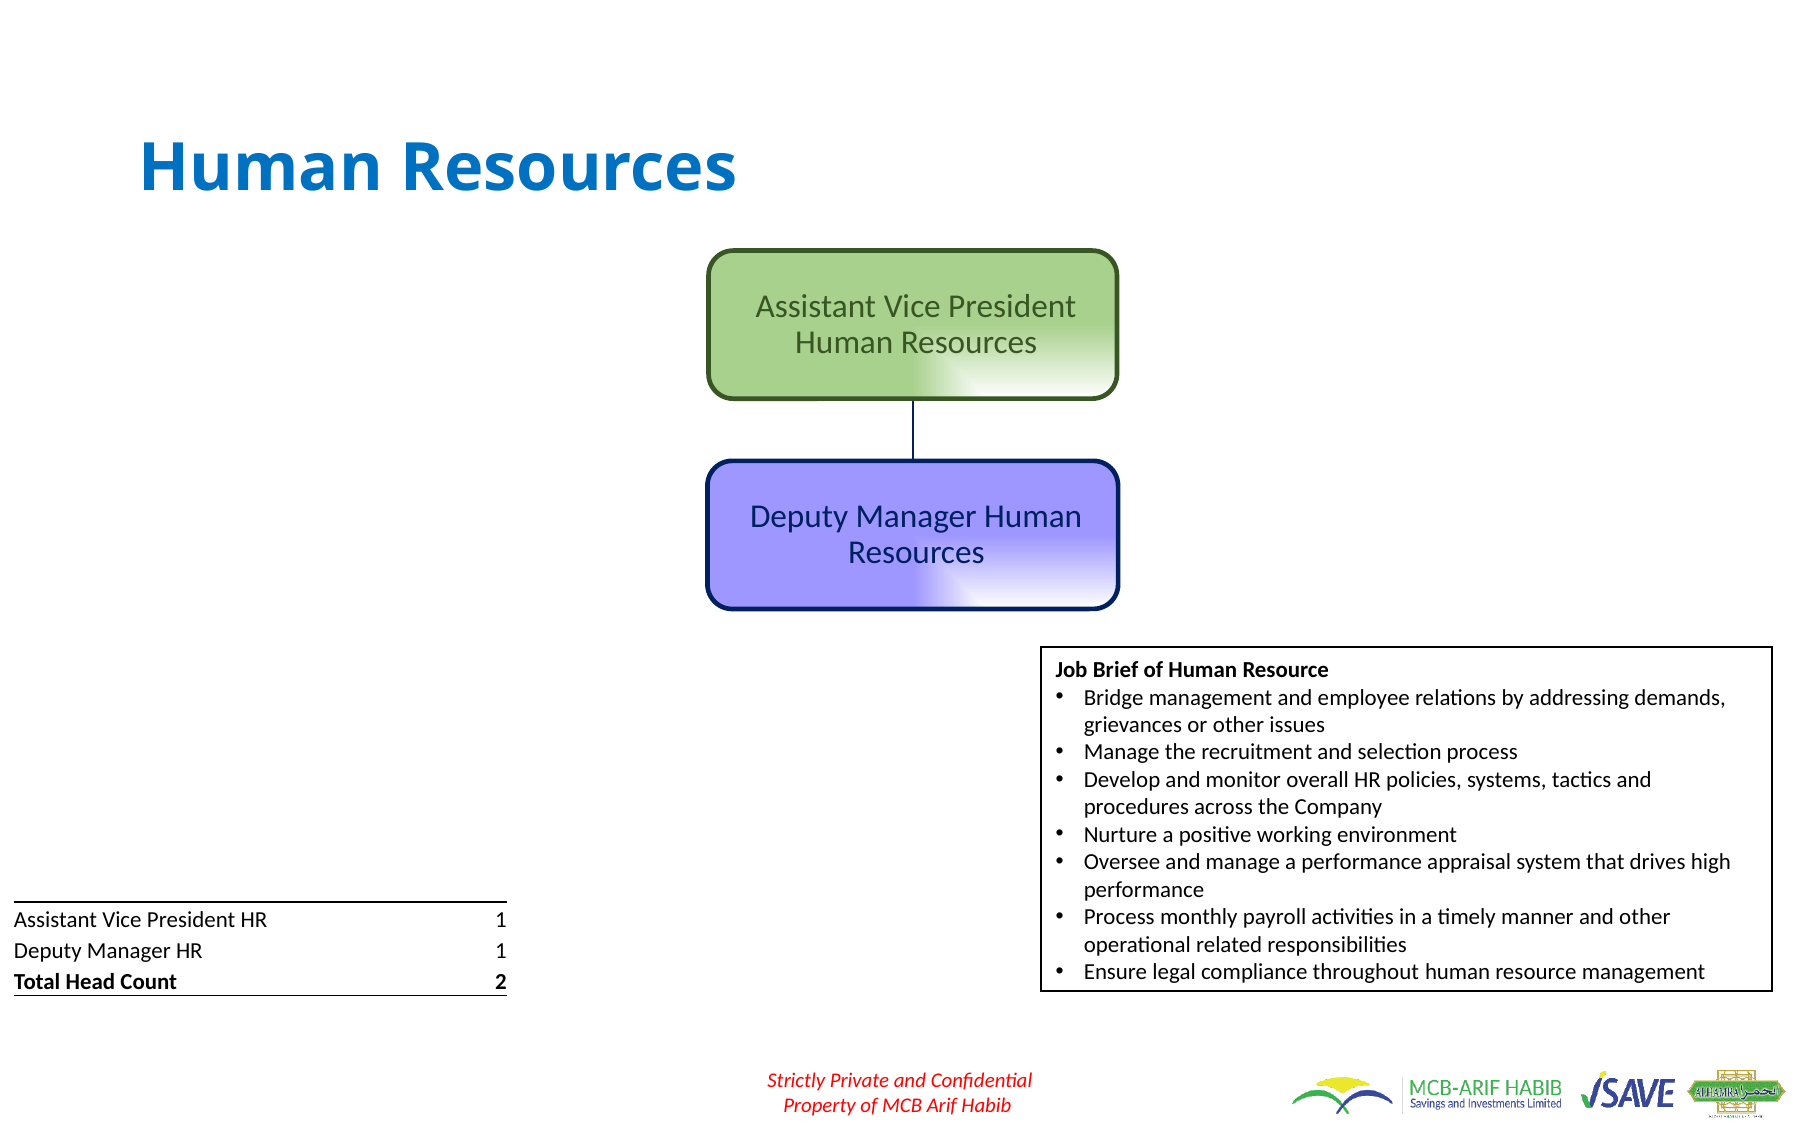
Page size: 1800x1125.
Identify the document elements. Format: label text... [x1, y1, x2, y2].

table_cell Total Head Count [14, 964, 425, 995]
text_box Job Brief of Human Resource Bridge management and employee relations by addressing demands, grievances or other issues Manage the recruitment and selection process Develop and monitor overall HR policies, systems, tactics and procedures across the Company Nurture a positive working environment Oversee and manage a performance appraisal system that drives high performance Process monthly payroll activities in a timely manner and other operational related responsibilities Ensure legal compliance throughout human resource management [1040, 646, 1773, 992]
table_cell Deputy Manager HR [14, 933, 425, 964]
table_cell 2 [425, 964, 507, 995]
table_header 1 [425, 903, 507, 933]
picture [1292, 1077, 1561, 1114]
table_header Assistant Vice President HR [14, 903, 425, 933]
picture [1581, 1071, 1675, 1108]
table_cell 1 [425, 933, 507, 964]
picture [1685, 1067, 1787, 1120]
title Human Resources [123, 59, 1677, 278]
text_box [386, 250, 1439, 610]
